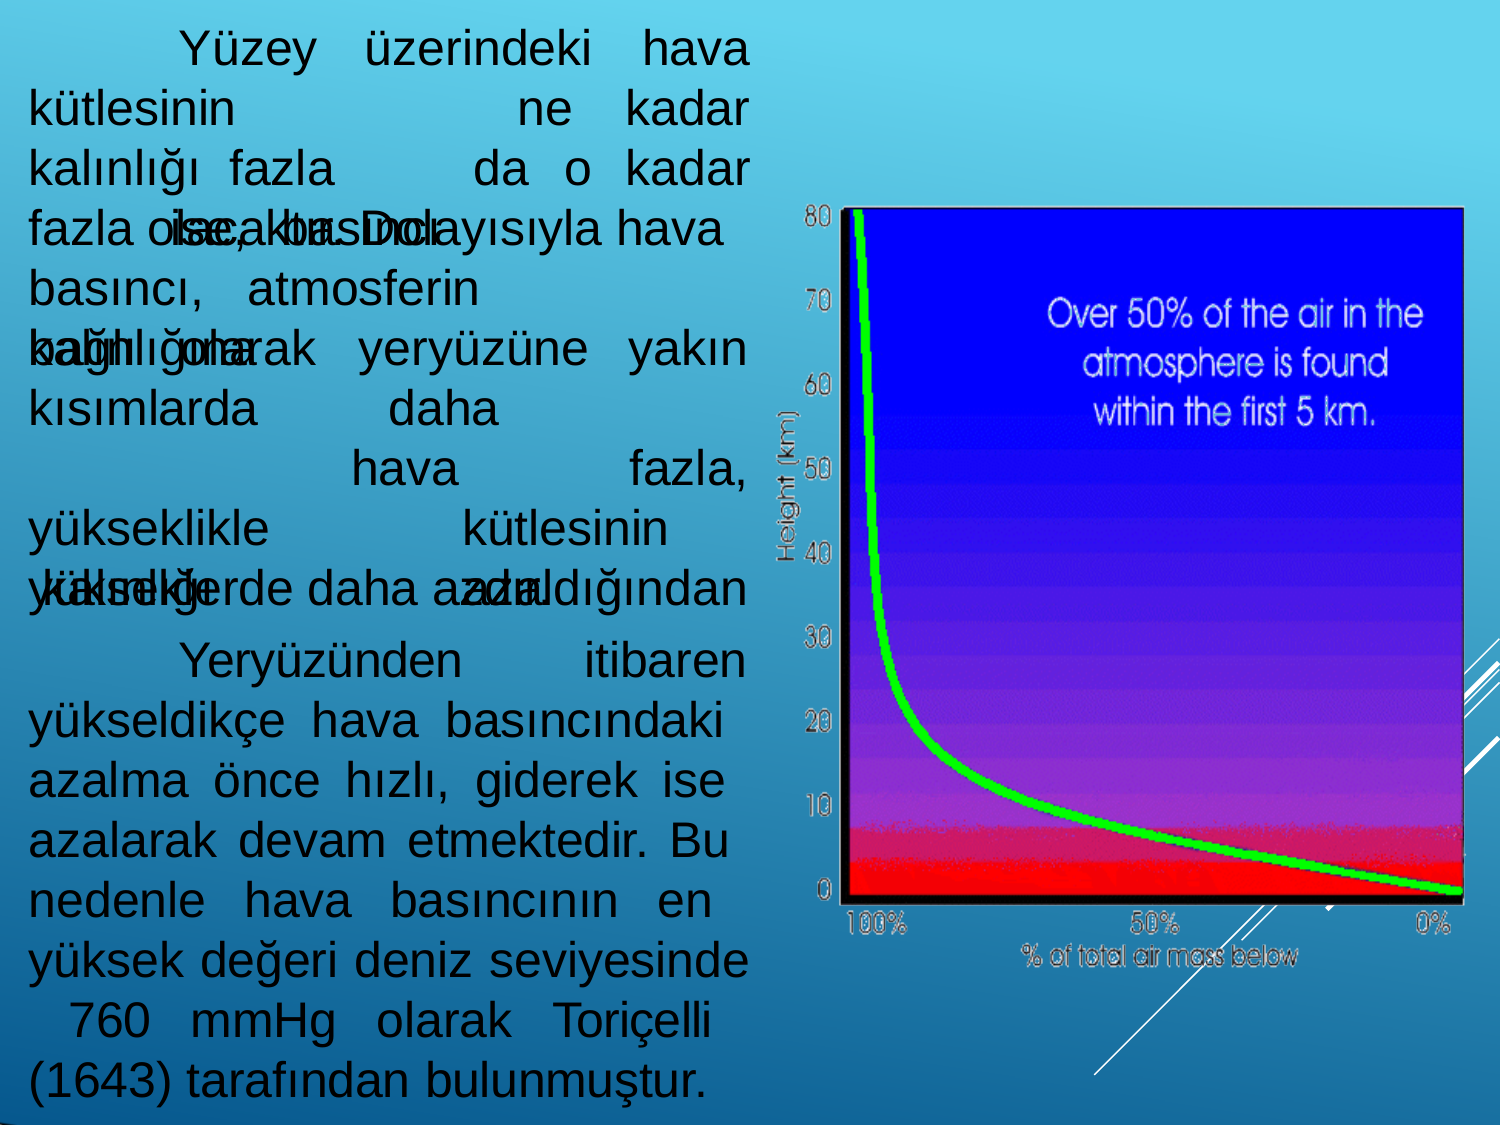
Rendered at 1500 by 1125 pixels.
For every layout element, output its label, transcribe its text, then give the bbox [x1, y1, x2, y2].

text_box kütlesinin kalınlığı fazla ise, basıncı [26, 73, 465, 193]
text_box itibaren [582, 625, 751, 685]
text_box hava ne kadar [513, 12, 751, 133]
text_box Yüzey [176, 13, 320, 73]
picture [0, 0, 1500, 1125]
text_box hava kütlesinin azaldığından [349, 433, 751, 616]
text_box yakın fazla, [627, 313, 751, 433]
text_box yükseldikçe hava basıncındaki azalma önce hızlı, giderek ise azalarak devam etmektedir. Bu nedenle hava basıncının en yüksek değeri deniz seviyesinde 760 mmHg olarak Toriçelli (1643) tarafından bulunmuştur. [26, 685, 752, 1108]
text_box fazla olacaktır. Dolayısıyla hava basıncı, atmosferin kalınlığına [26, 193, 752, 376]
text_box bağlı olarak yeryüzüne daha [26, 313, 591, 436]
text_box [761, 160, 1500, 976]
text_box da o kadar [471, 133, 752, 193]
text_box kısımlarda yükseklikle kalınlığı [26, 373, 274, 541]
text_box üzerindeki [362, 13, 513, 76]
text_box yükseklerde daha azdır. Yeryüzünden [26, 541, 560, 685]
